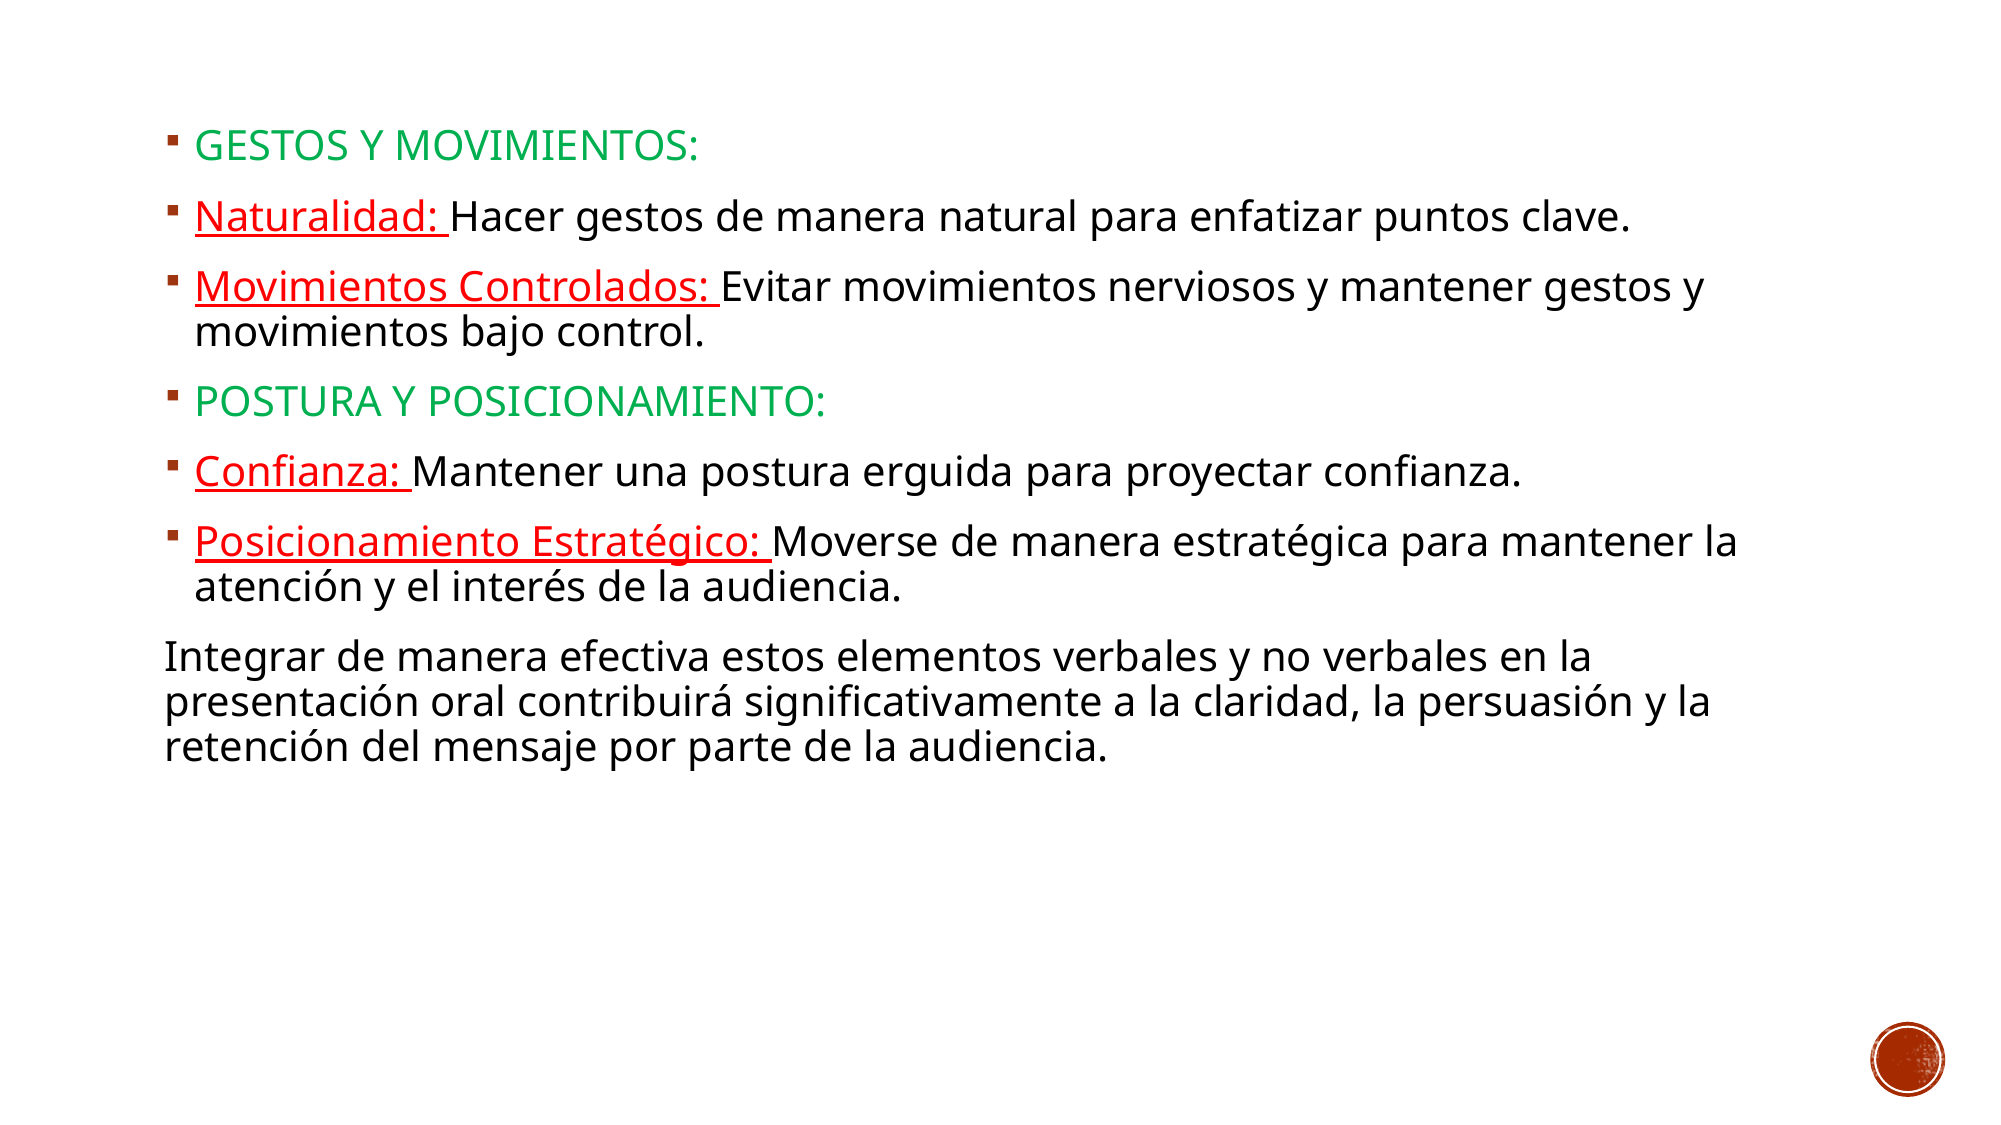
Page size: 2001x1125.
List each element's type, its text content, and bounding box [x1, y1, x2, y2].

list GESTOS Y MOVIMIENTOS: Naturalidad: Hacer gestos de manera natural para enfatizar puntos clave. Movimientos Controlados: Evitar movimientos nerviosos y mantener gestos y movimientos bajo control. POSTURA Y POSICIONAMIENTO: Confianza: Mantener una postura erguida para proyectar confianza. Posicionamiento Estratégico: Moverse de manera estratégica para mantener la atención y el interés de la audiencia. Integrar de manera efectiva estos elementos verbales y no verbales en la presentación oral contribuirá significativamente a la claridad, la persuasión y la retención del mensaje por parte de la audiencia. [149, 117, 1849, 998]
